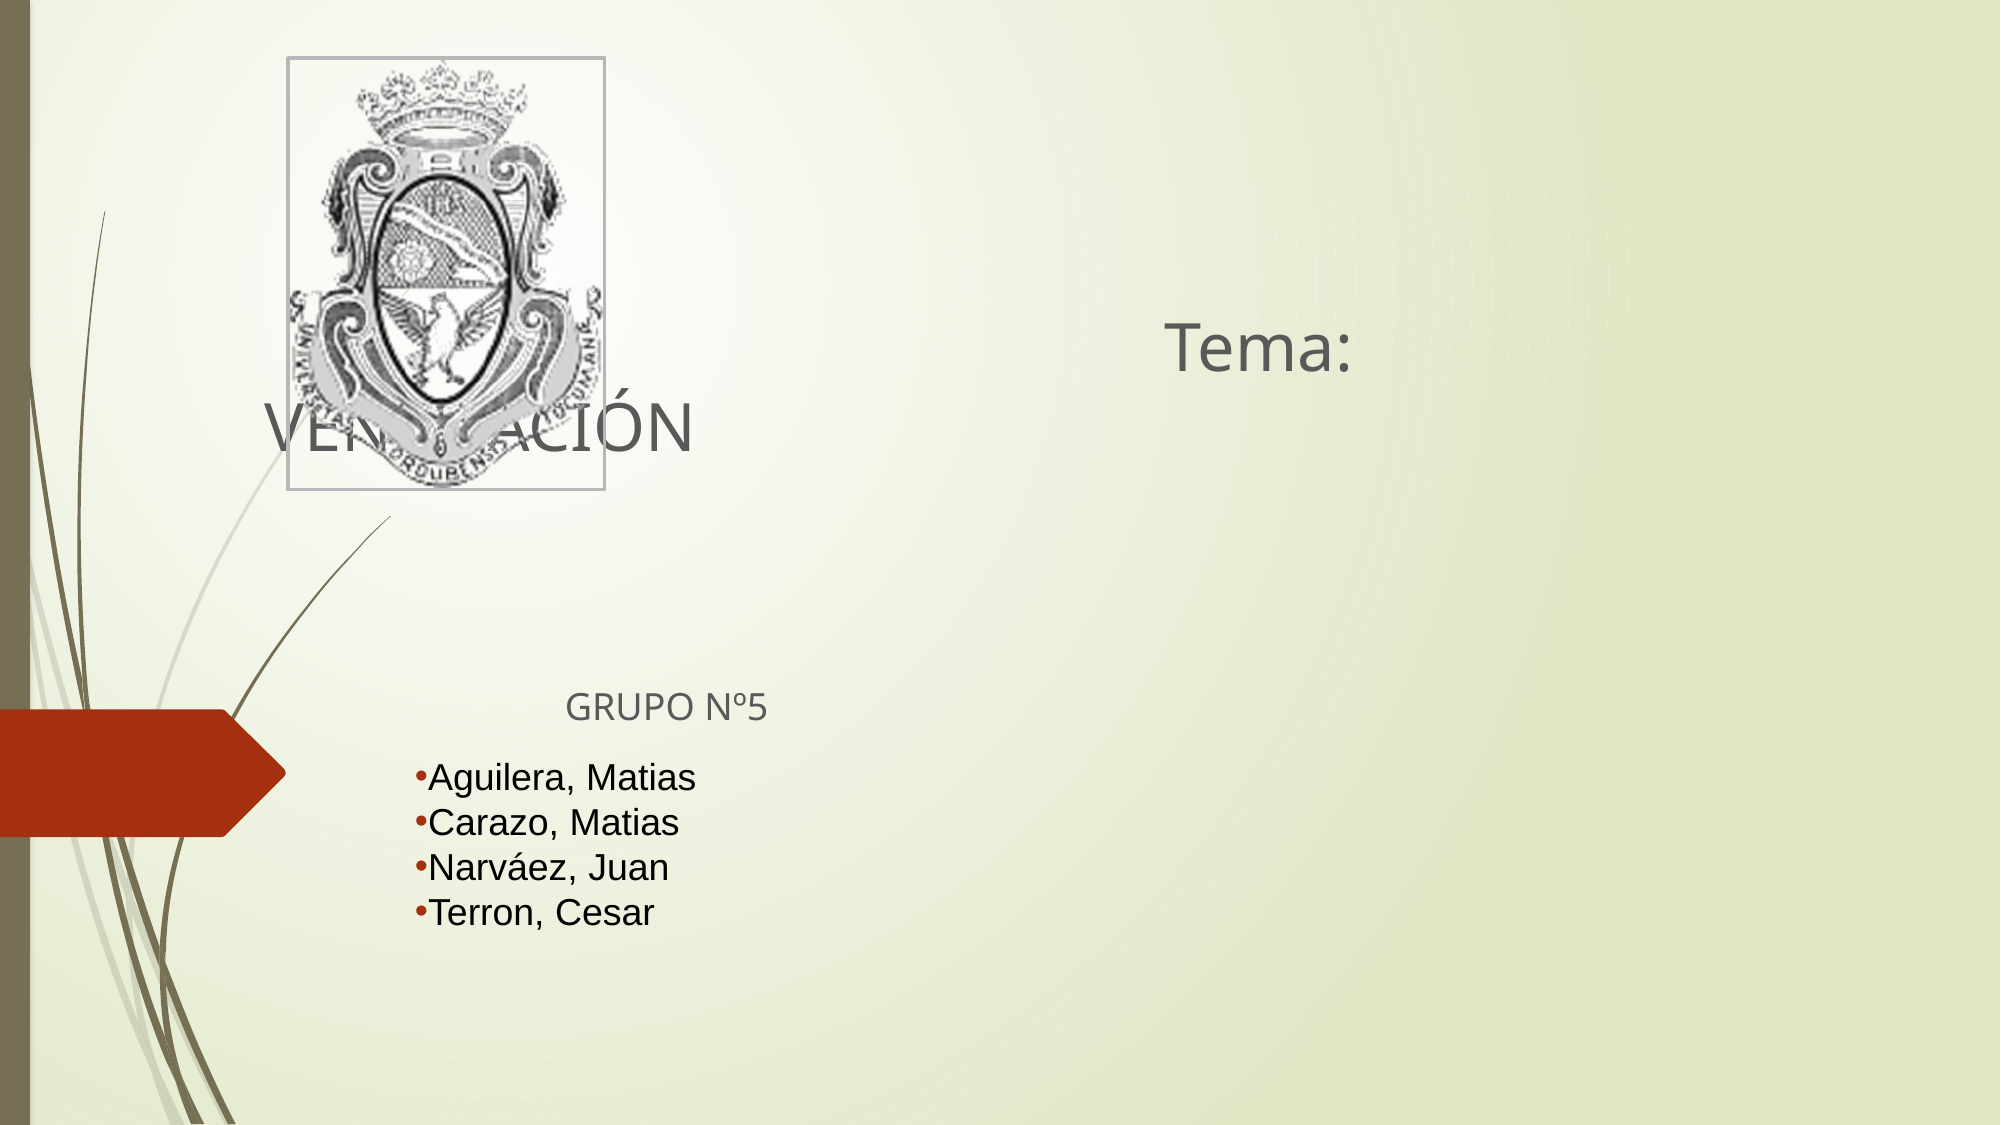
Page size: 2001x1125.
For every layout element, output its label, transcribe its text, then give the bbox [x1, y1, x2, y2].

picture [286, 56, 606, 491]
subtitle Tema: VENTILACIÓN GRUPO Nº5 Aguilera, Matias Carazo, Matias Narváez, Juan Terron, Cesar [249, 99, 1750, 1026]
